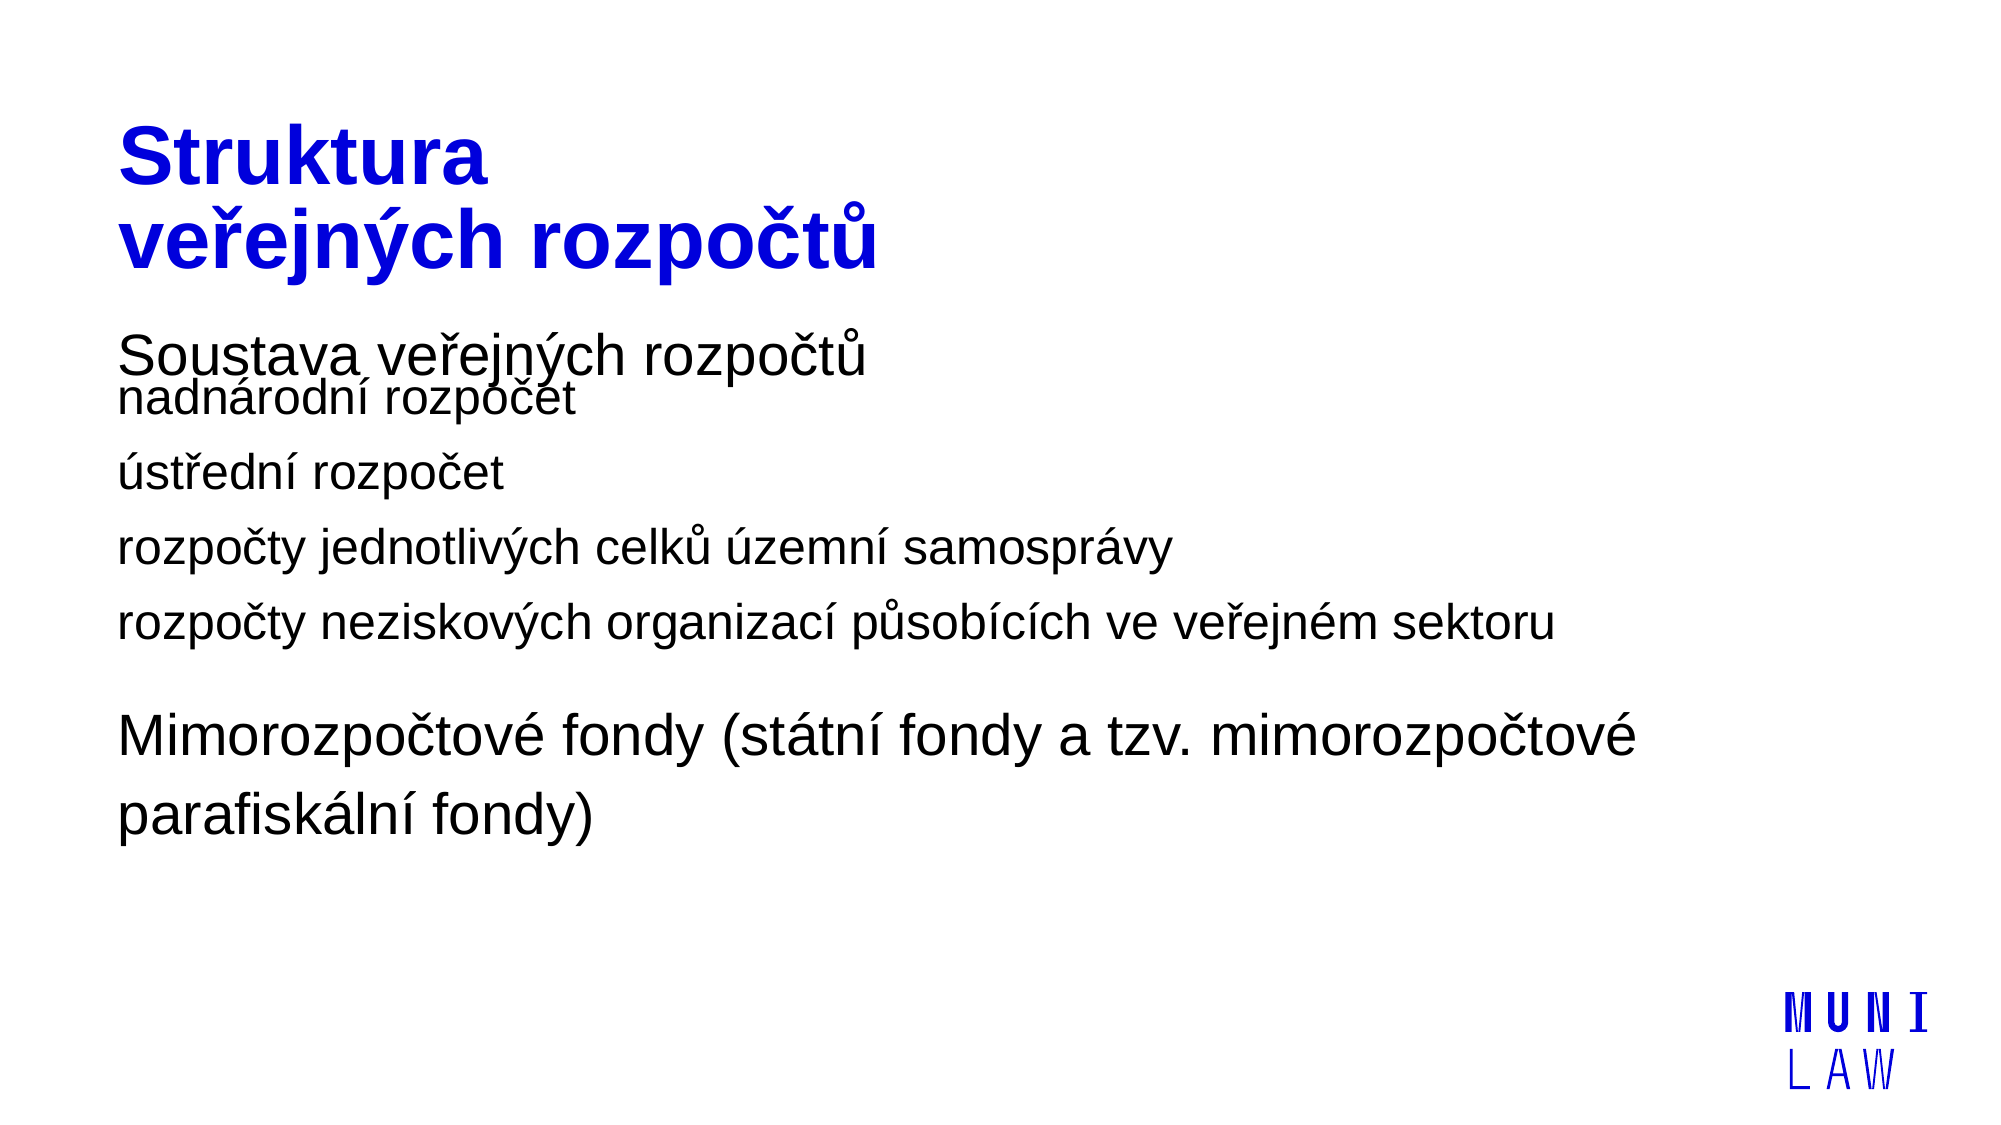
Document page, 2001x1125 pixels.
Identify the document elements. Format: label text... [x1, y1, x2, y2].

title Struktura veřejných rozpočtů [118, 118, 1883, 193]
list Soustava veřejných rozpočtů nadnárodní rozpočet ústřední rozpočet rozpočty jednotlivých celků územní samosprávy rozpočty neziskových organizací působících ve veřejném sektoru Mimorozpočtové fondy (státní fondy a tzv. mimorozpočtové parafiskální fondy) [117, 307, 1882, 957]
